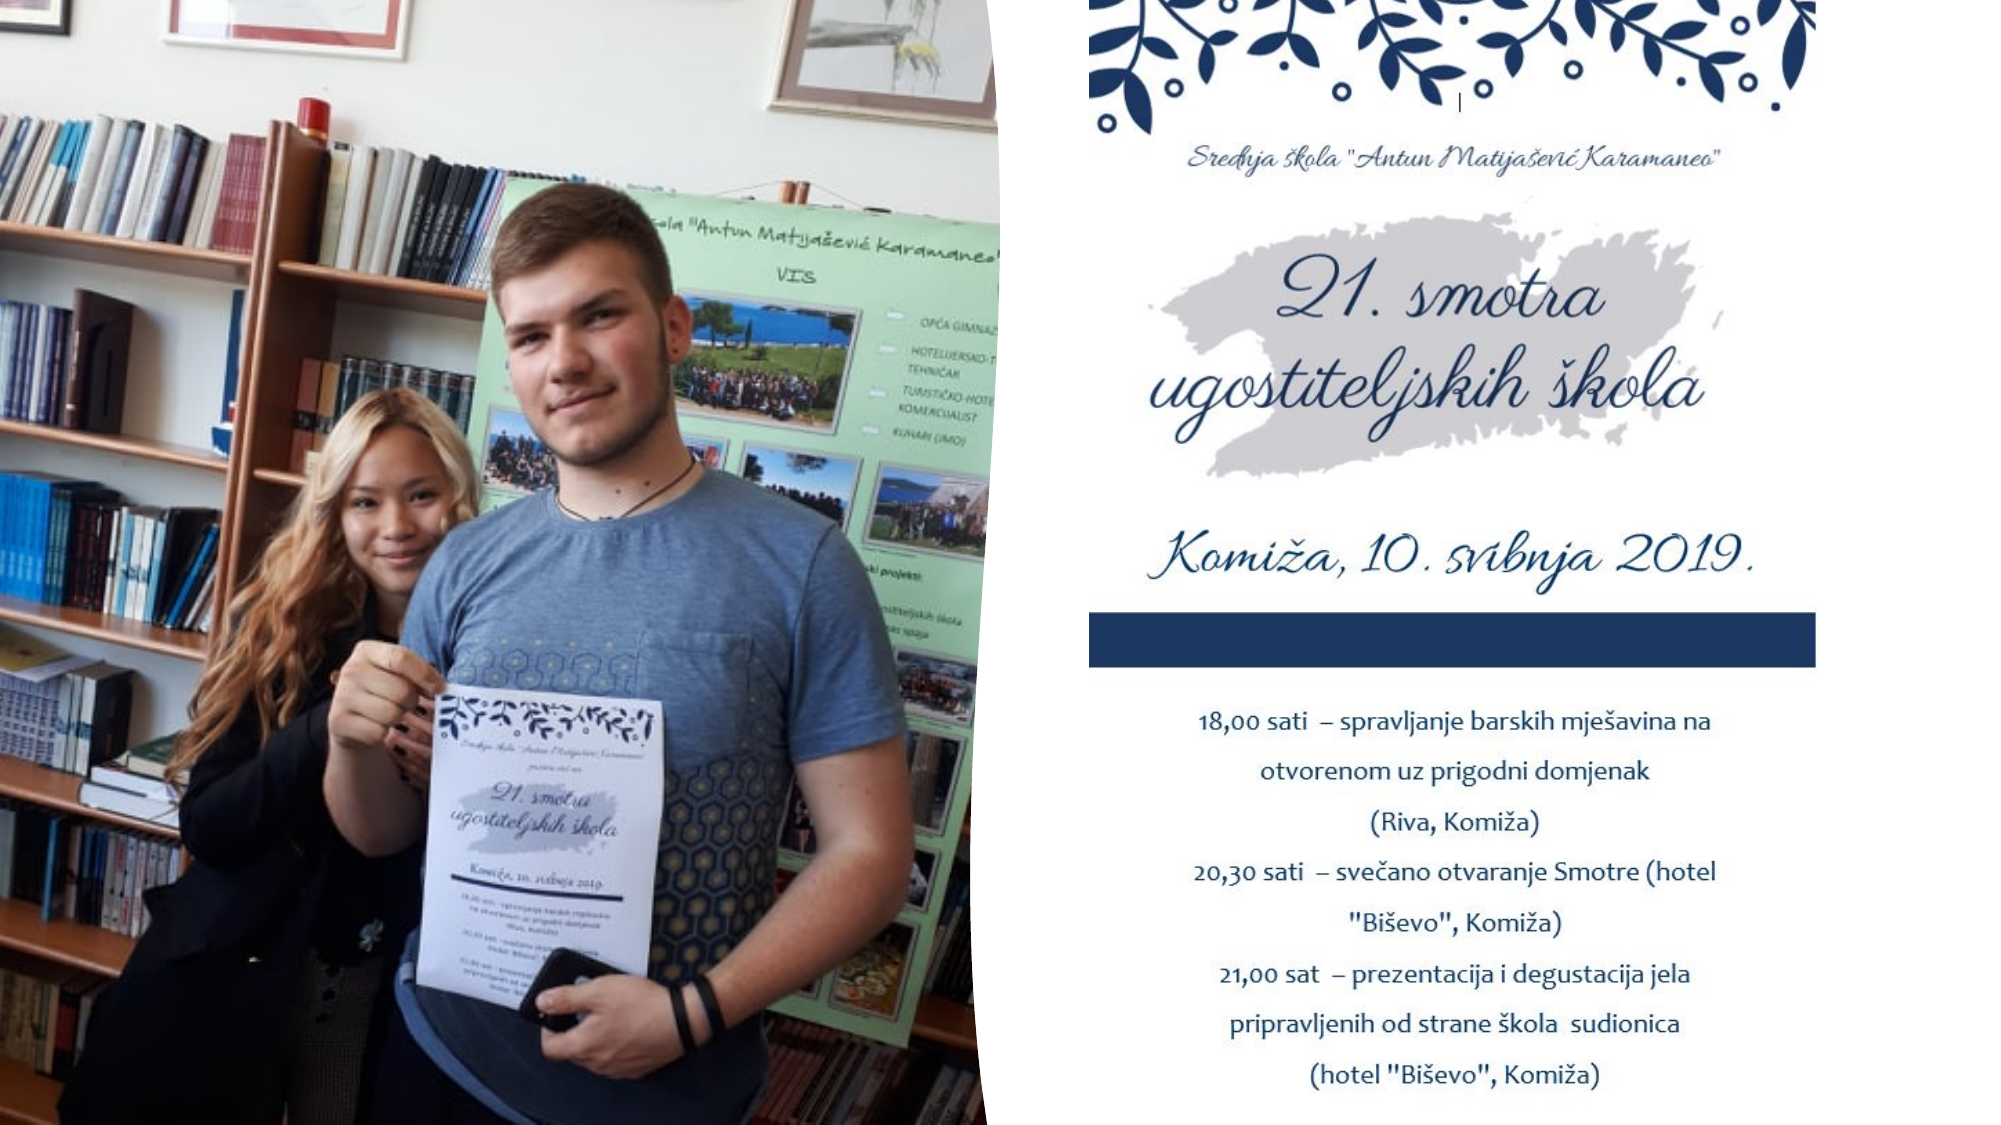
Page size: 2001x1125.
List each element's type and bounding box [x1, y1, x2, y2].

picture [0, 0, 1000, 1125]
picture [1089, 0, 1820, 1125]
